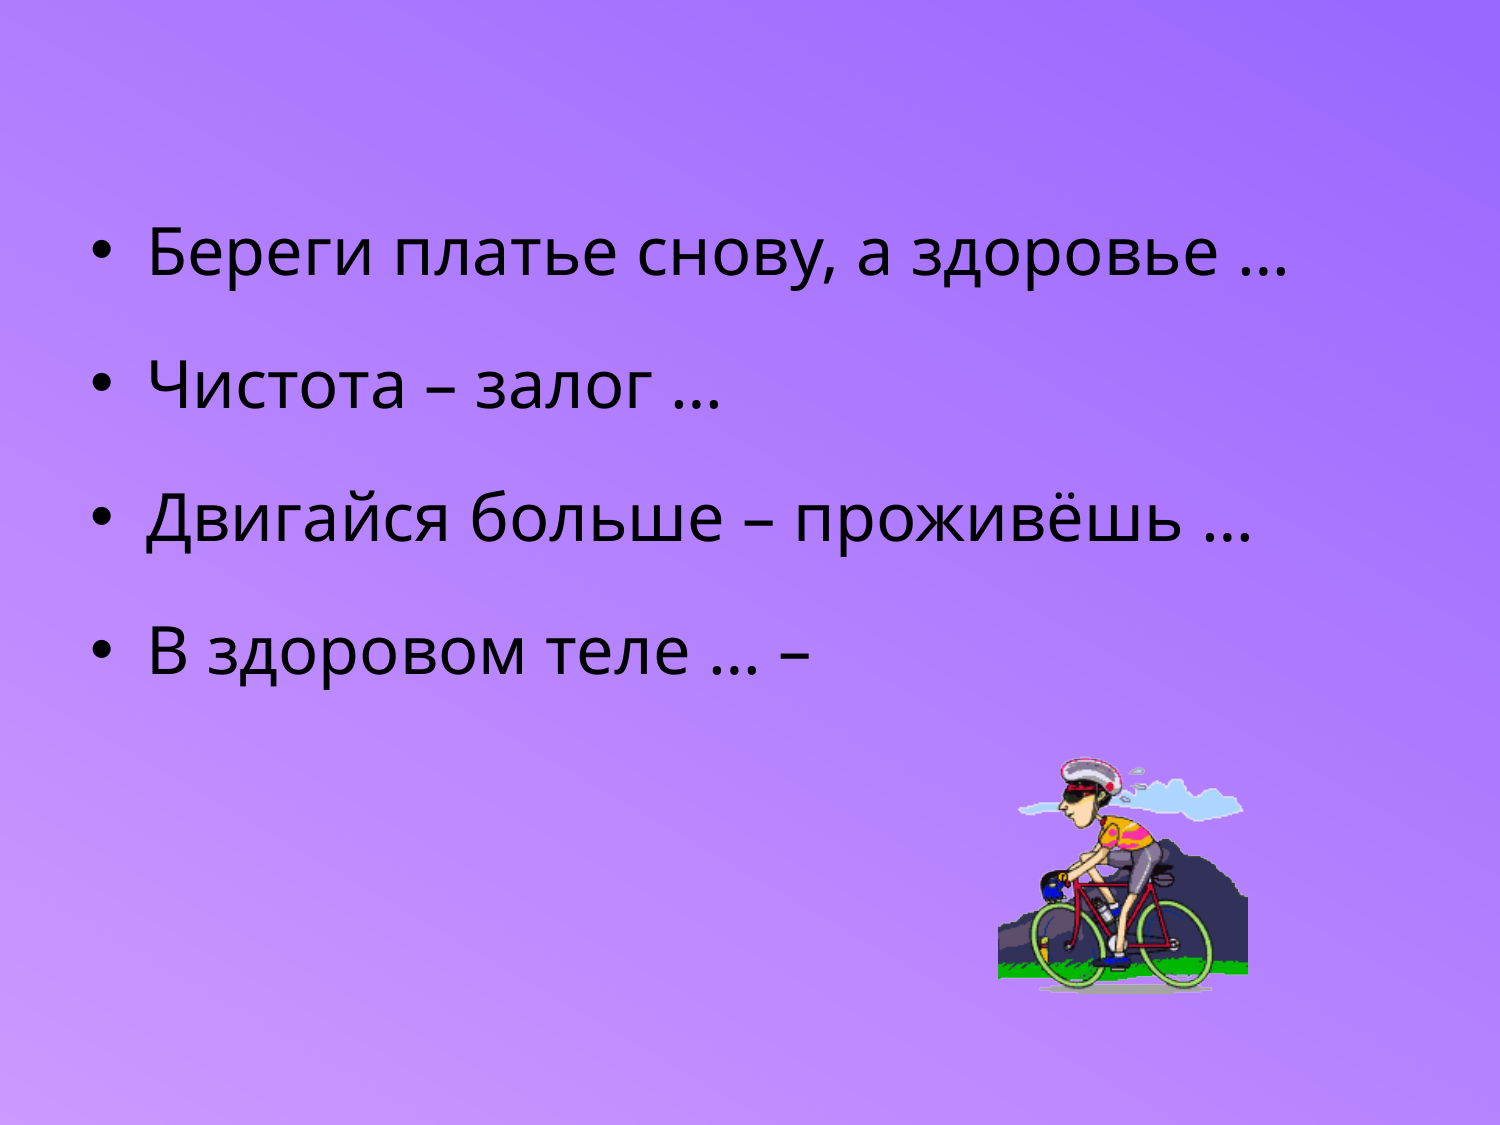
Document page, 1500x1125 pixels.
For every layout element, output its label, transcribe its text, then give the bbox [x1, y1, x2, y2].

list Береги платье снову, а здоровье … Чистота – залог … Двигайся больше – проживёшь … В здоровом теле … – [75, 160, 1425, 728]
picture [997, 751, 1249, 994]
